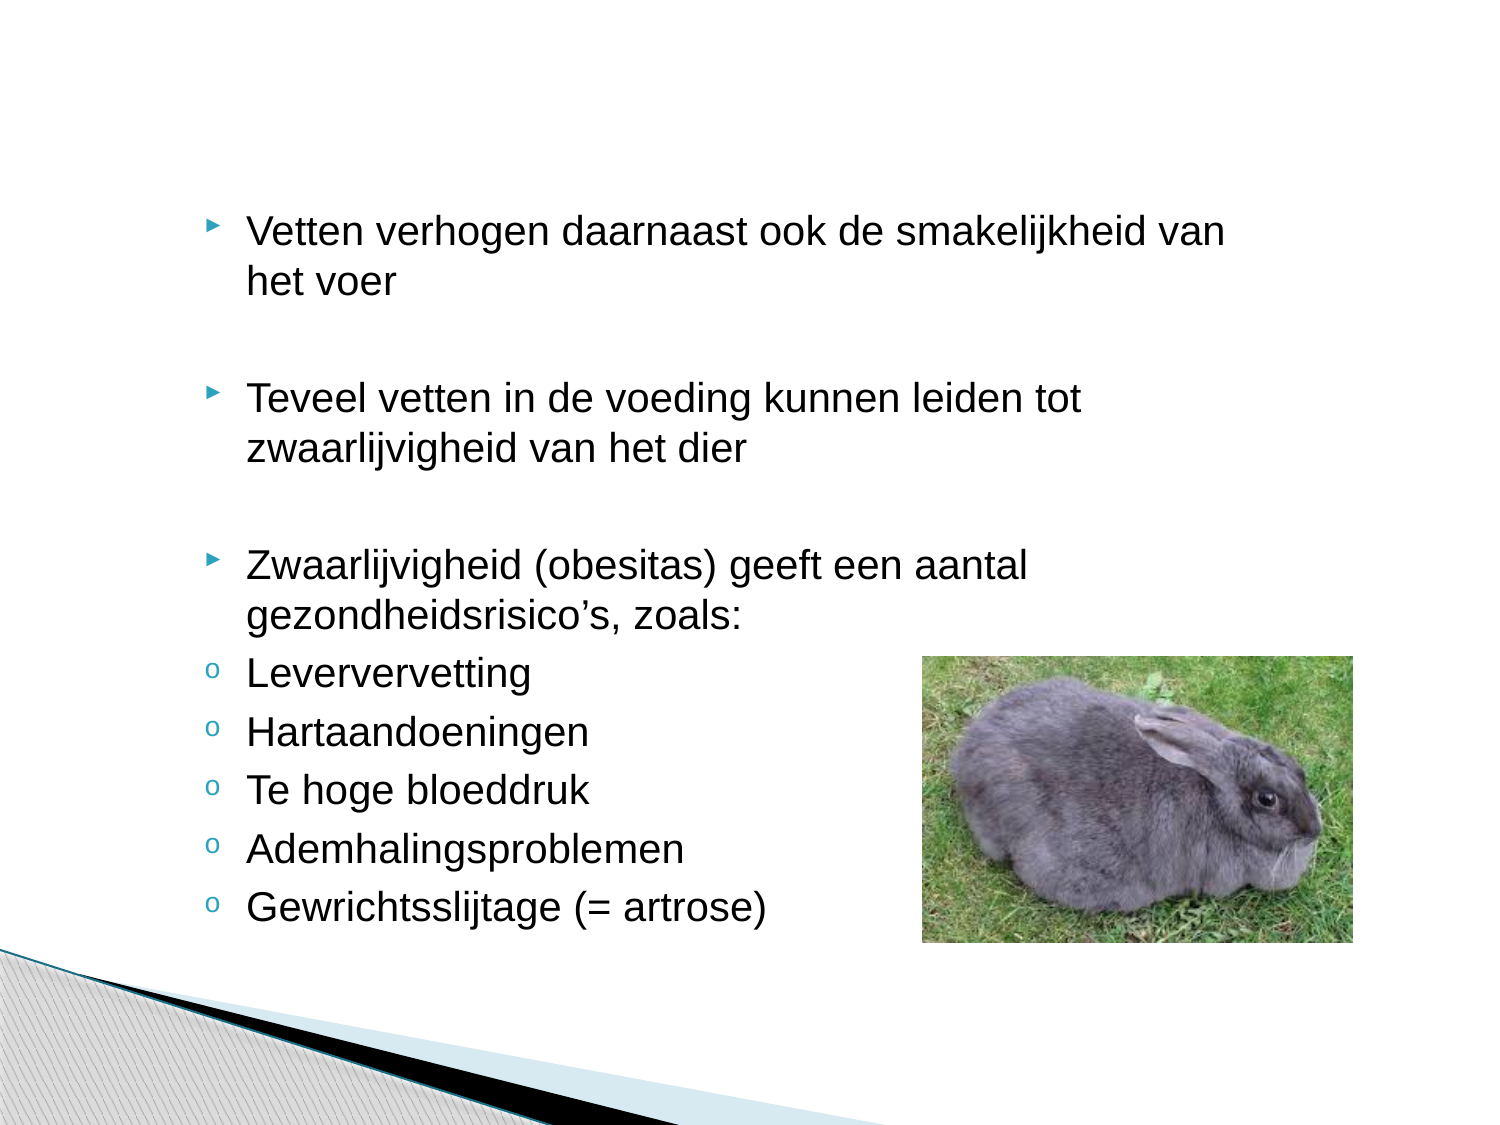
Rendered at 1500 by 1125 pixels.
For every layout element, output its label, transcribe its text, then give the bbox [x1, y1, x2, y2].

picture [922, 656, 1353, 944]
list Vetten verhogen daarnaast ook de smakelijkheid van het voer Teveel vetten in de voeding kunnen leiden tot zwaarlijvigheid van het dier Zwaarlijvigheid (obesitas) geeft een aantal gezondheidsrisico’s, zoals: Leververvetting Hartaandoeningen Te hoge bloeddruk Ademhalingsproblemen Gewrichtsslijtage (= artrose) [171, 196, 1283, 976]
